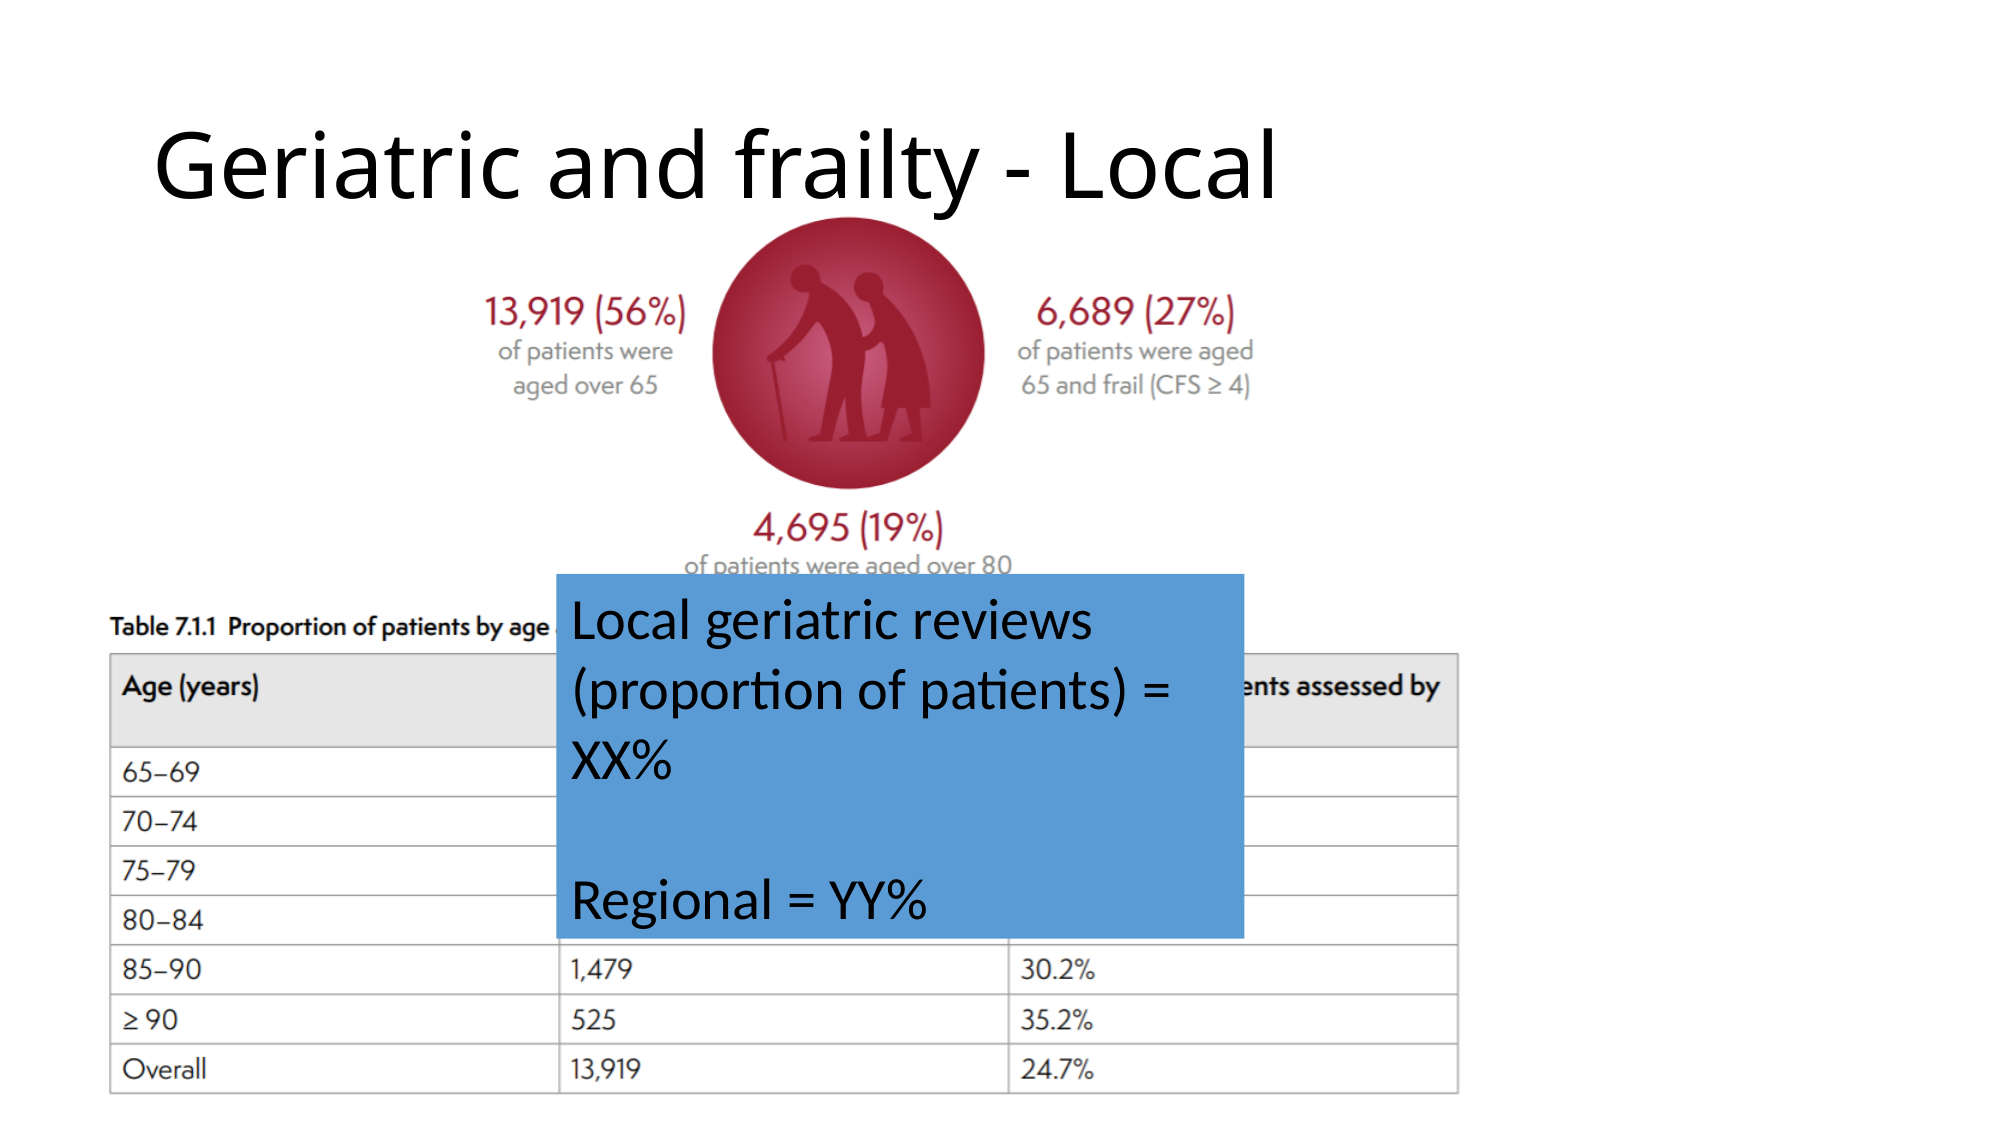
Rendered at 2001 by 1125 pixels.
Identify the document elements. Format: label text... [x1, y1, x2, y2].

title Geriatric and frailty - Local [137, 59, 1863, 278]
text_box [84, 210, 1491, 1116]
